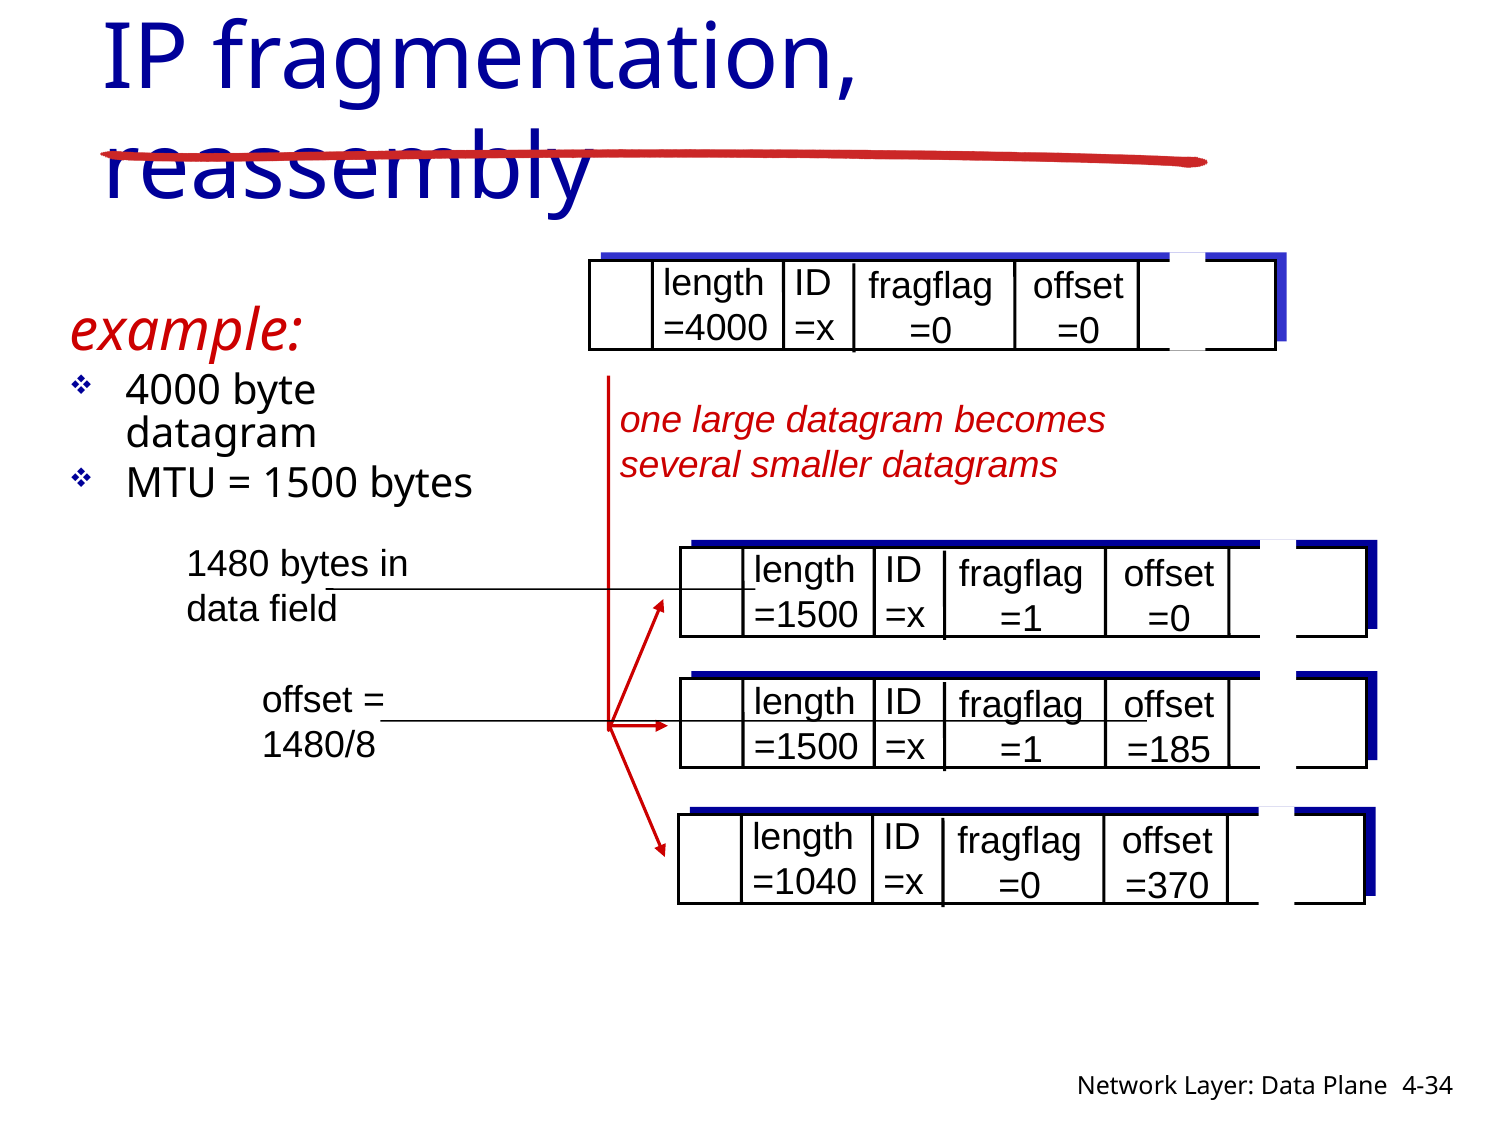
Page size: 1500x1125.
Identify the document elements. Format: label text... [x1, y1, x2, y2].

text_box example: 4000 byte datagram MTU = 1500 bytes [54, 295, 519, 571]
title IP fragmentation, reassembly [87, 30, 1363, 184]
footer Network Layer: Data Plane [1045, 1062, 1404, 1102]
slide_number 4-34 [1386, 1061, 1480, 1108]
text_box 1480 bytes in data field [171, 531, 435, 636]
text_box offset = 1480/8 [247, 667, 402, 773]
picture [94, 144, 1221, 174]
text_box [604, 375, 1378, 914]
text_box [589, 250, 1287, 359]
